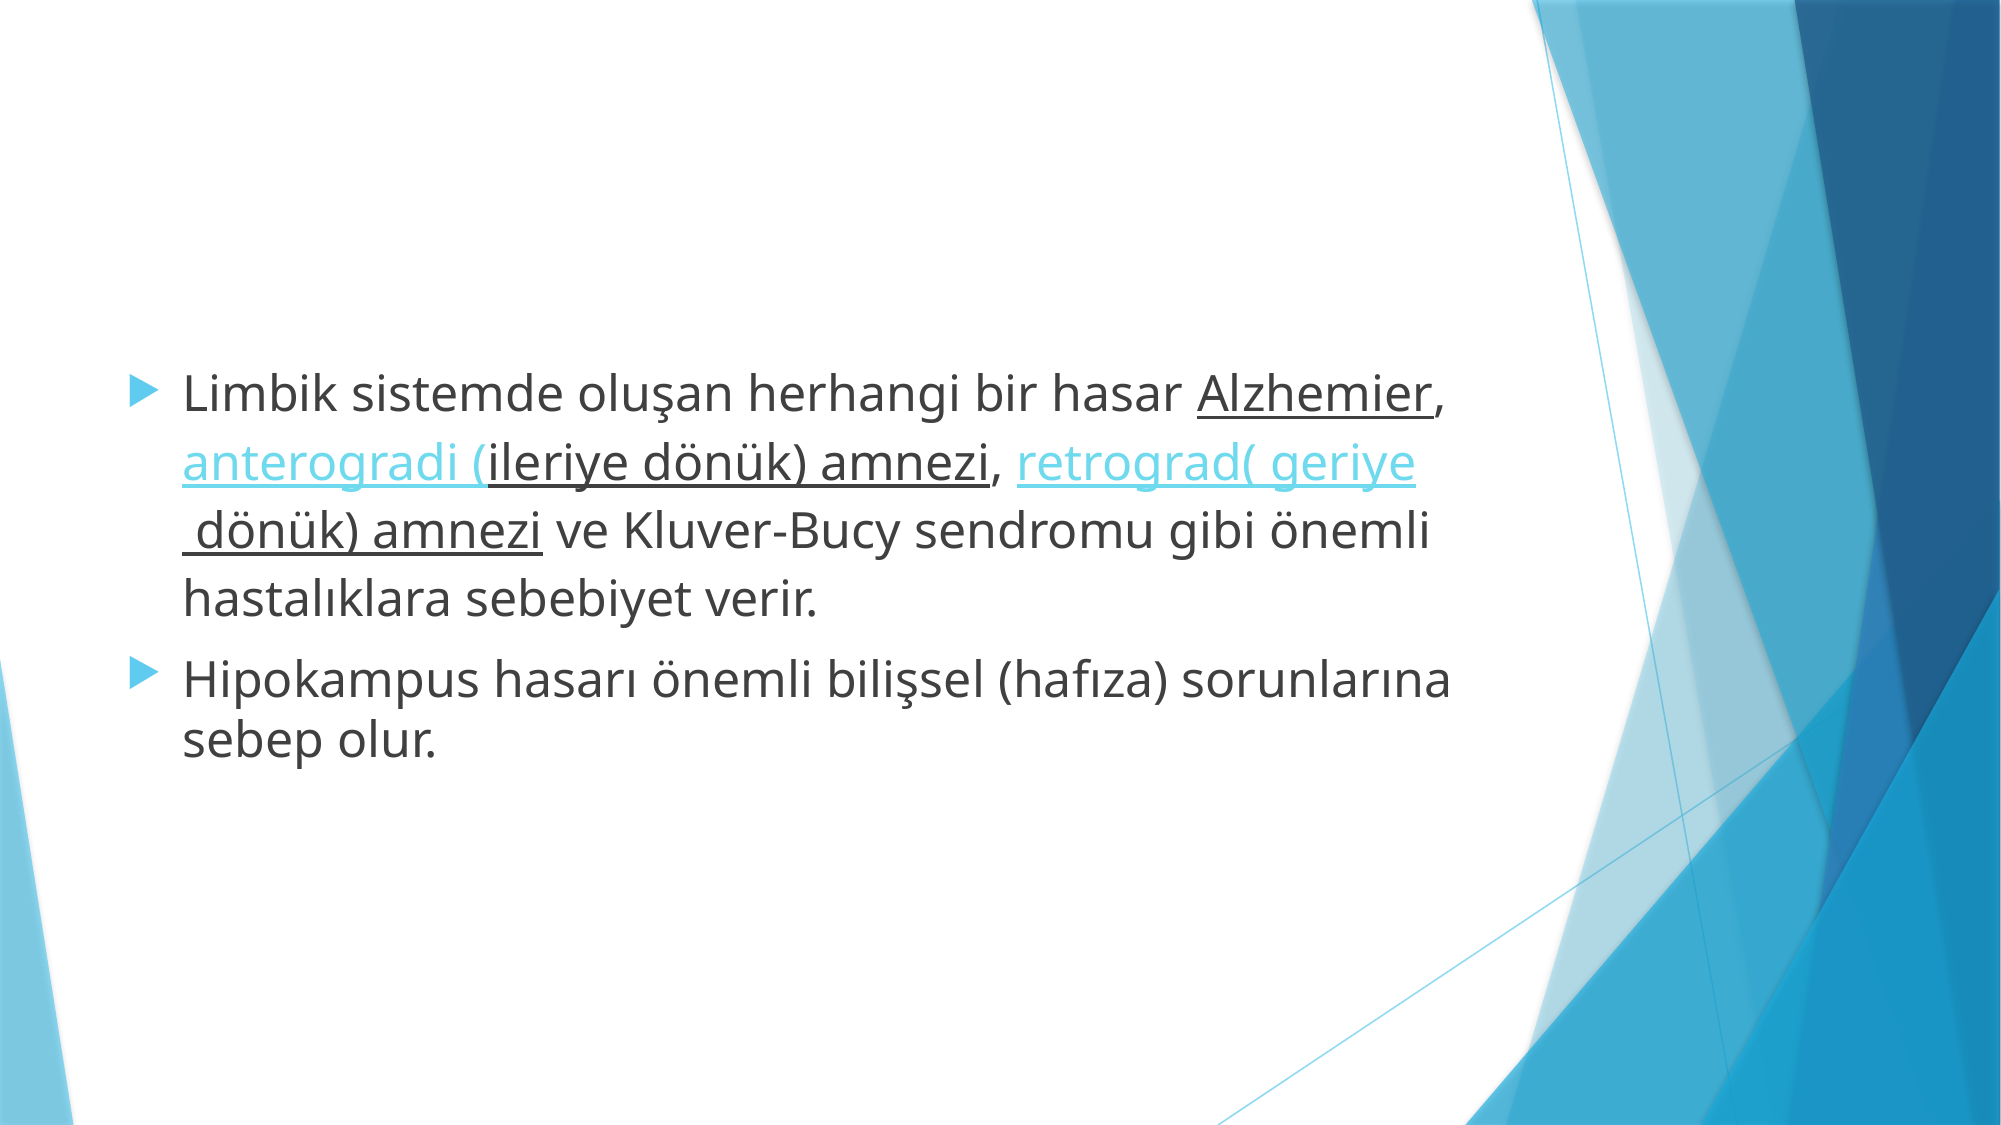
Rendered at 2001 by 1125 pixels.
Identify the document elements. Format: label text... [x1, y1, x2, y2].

list Limbik sistemde oluşan herhangi bir hasar Alzhemier, anterogradi (ileriye dönük) amnezi, retrograd( geriye dönük) amnezi ve Kluver-Bucy sendromu gibi önemli hastalıklara sebebiyet verir. Hipokampus hasarı önemli bilişsel (hafıza) sorunlarına sebep olur. [111, 354, 1522, 992]
